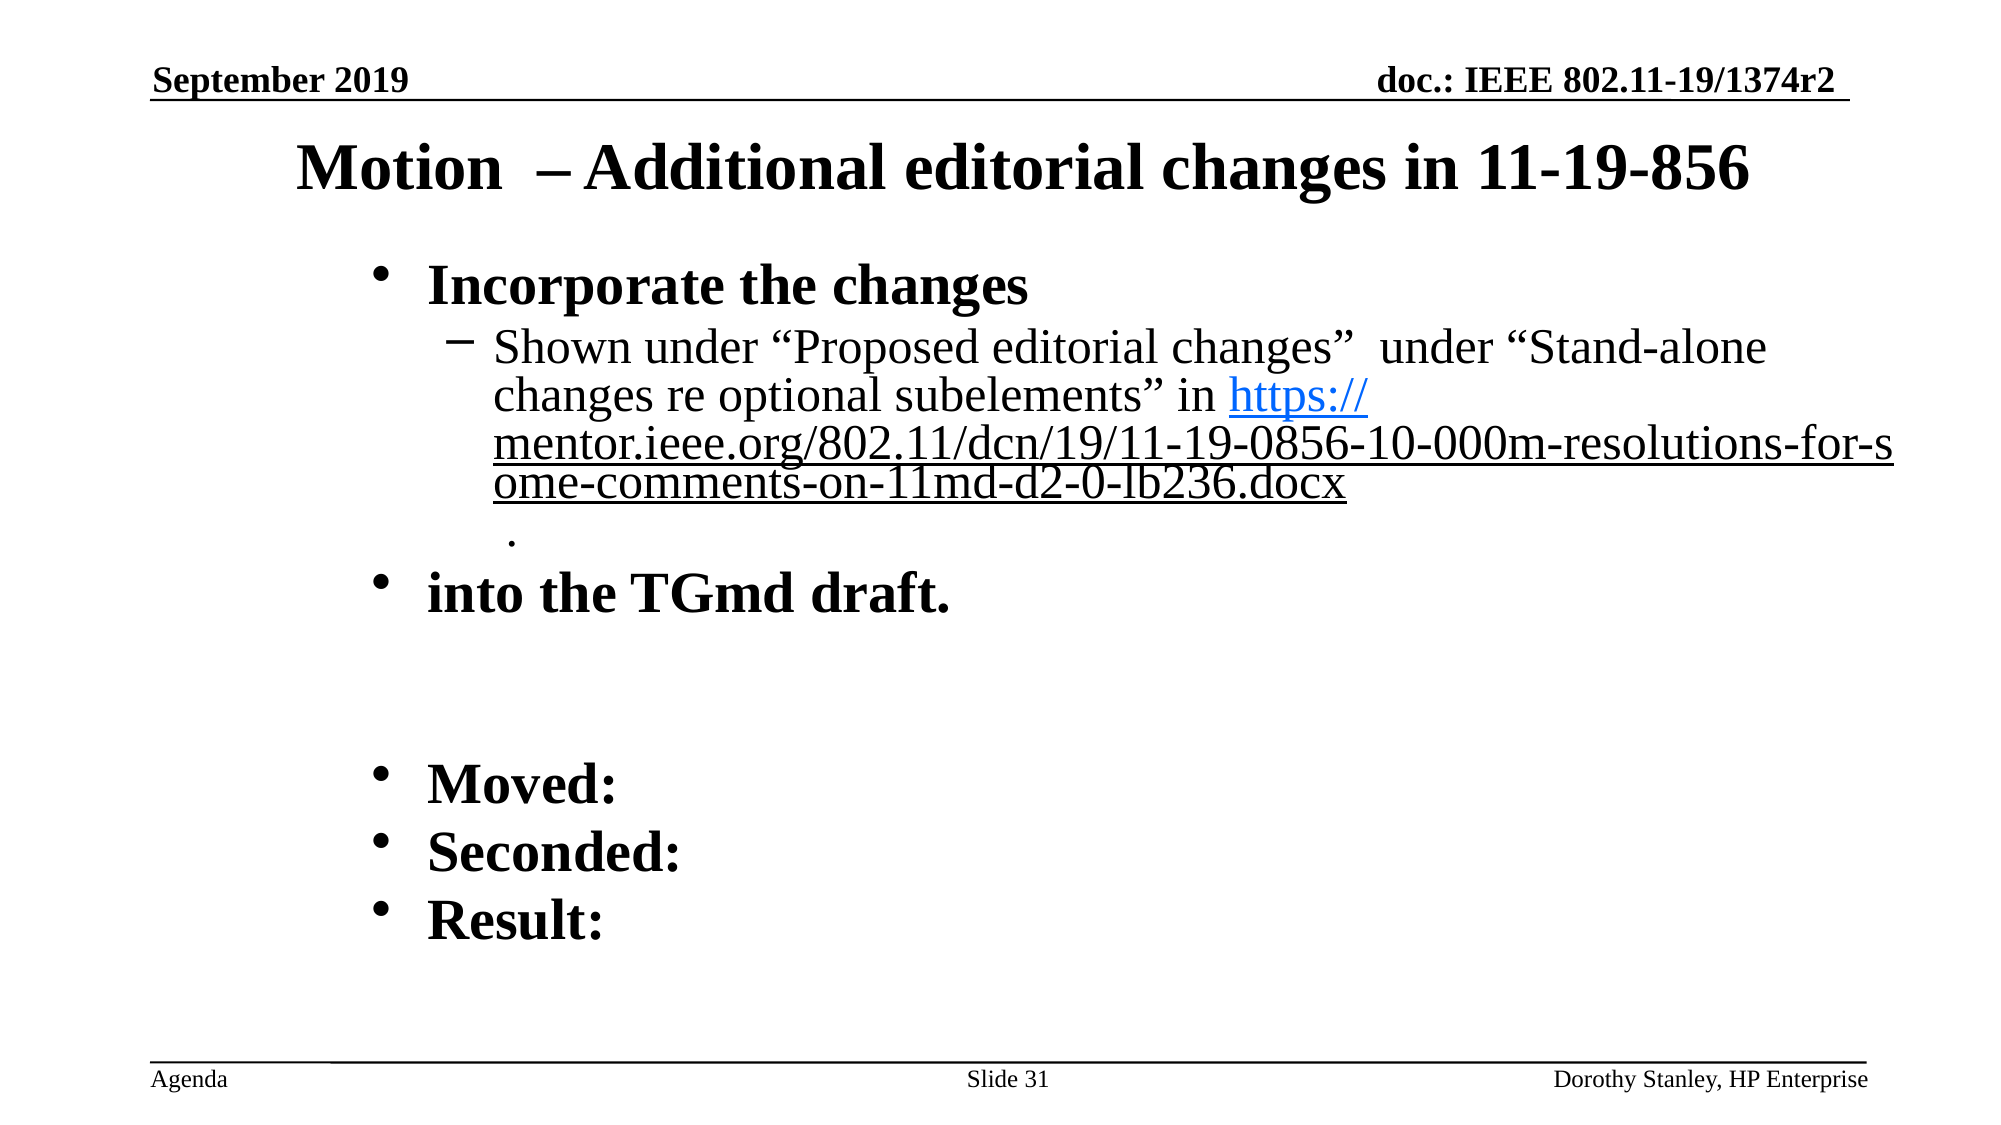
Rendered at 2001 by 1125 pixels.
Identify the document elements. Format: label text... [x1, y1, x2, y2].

title Motion – Additional editorial changes in 11-19-856 [200, 75, 1850, 250]
list Incorporate the changes Shown under “Proposed editorial changes” under “Stand-alone changes re optional subelements” in https://mentor.ieee.org/802.11/dcn/19/11-19-0856-10-000m-resolutions-for-some-comments-on-11md-d2-0-lb236.docx . into the TGmd draft. Moved: Seconded: Result: [356, 251, 1911, 1002]
footer Dorothy Stanley, HP Enterprise [1549, 1062, 1869, 1093]
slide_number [152, 54, 567, 100]
slide_number Slide 31 [966, 1062, 1051, 1093]
